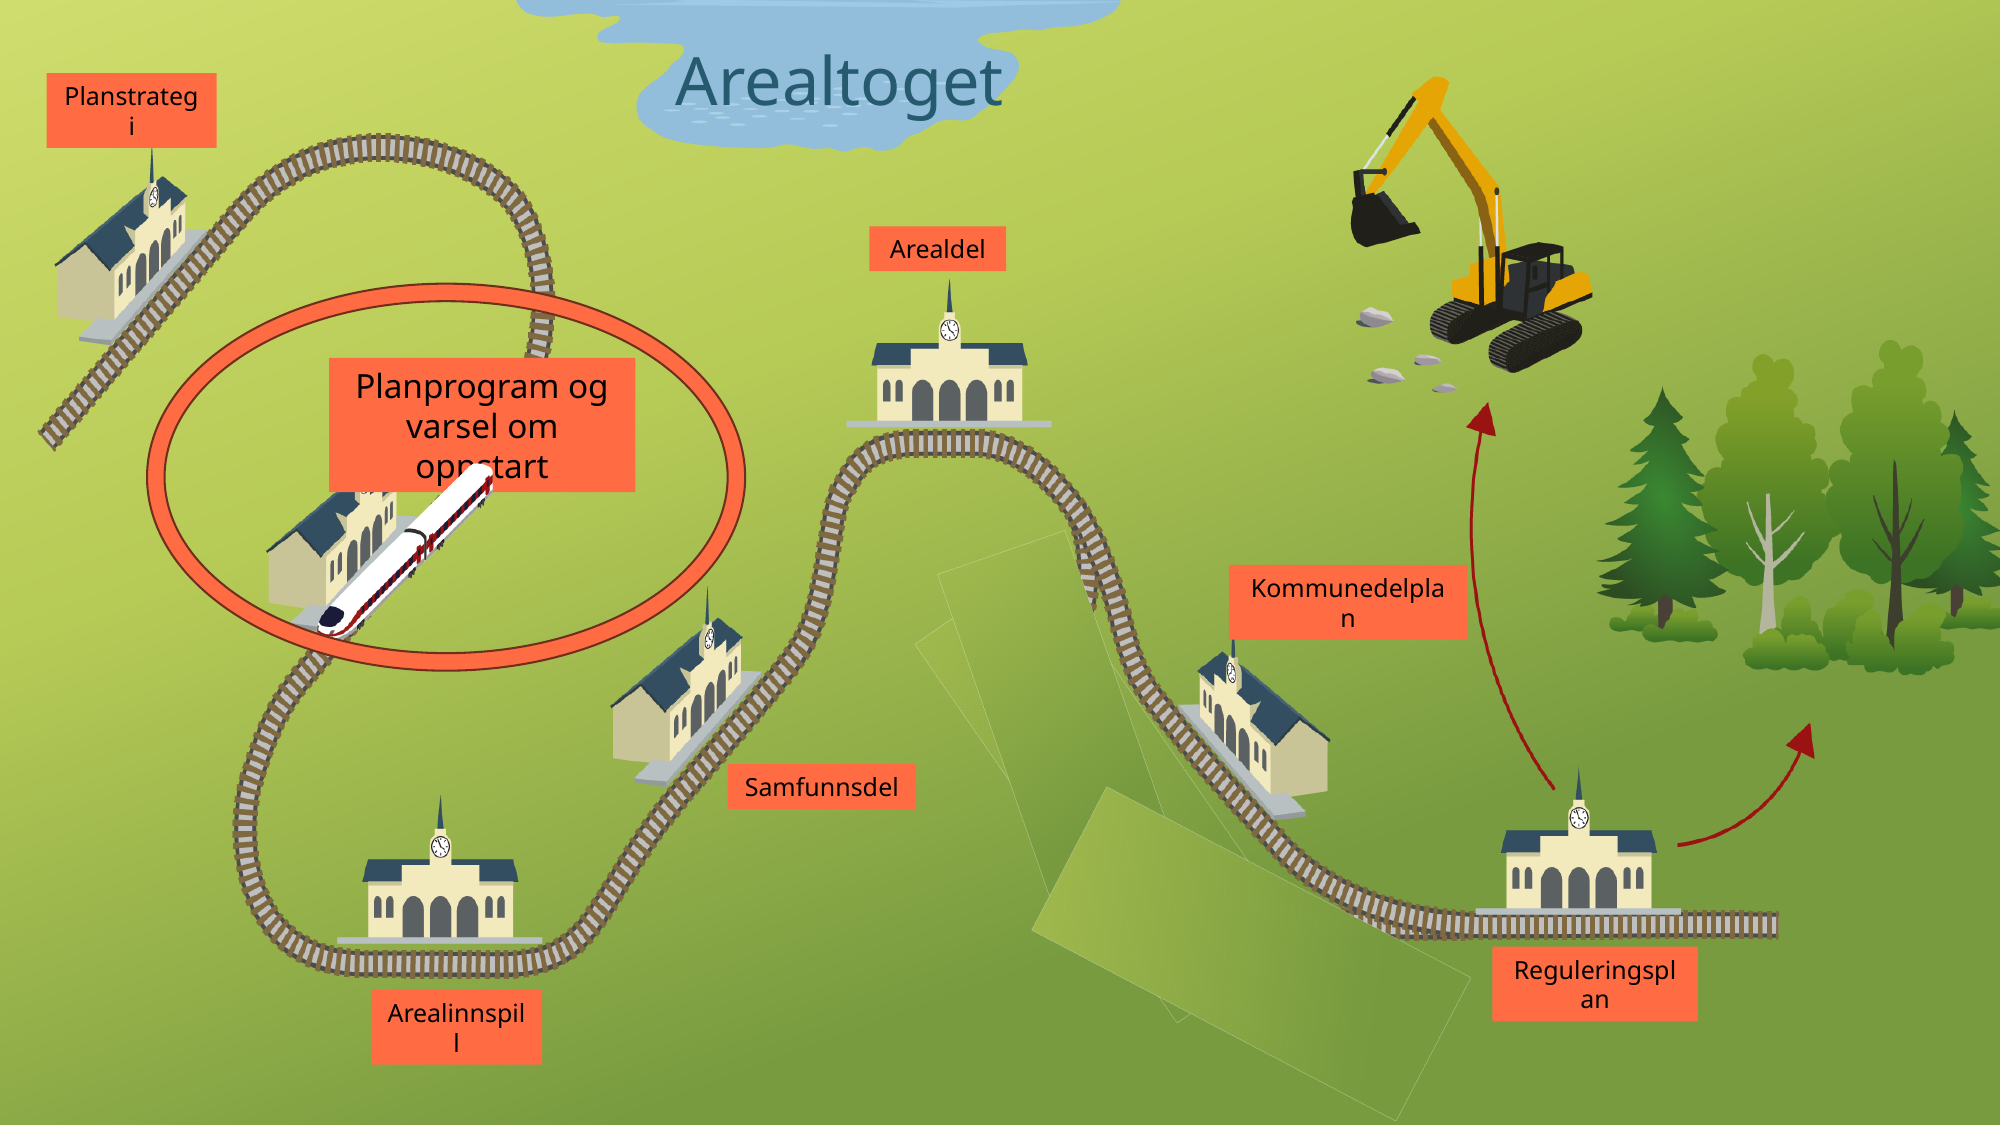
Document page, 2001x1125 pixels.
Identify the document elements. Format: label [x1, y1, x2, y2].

text_box [0, 0, 2000, 1125]
picture [990, 542, 1332, 1125]
picture [316, 463, 493, 642]
